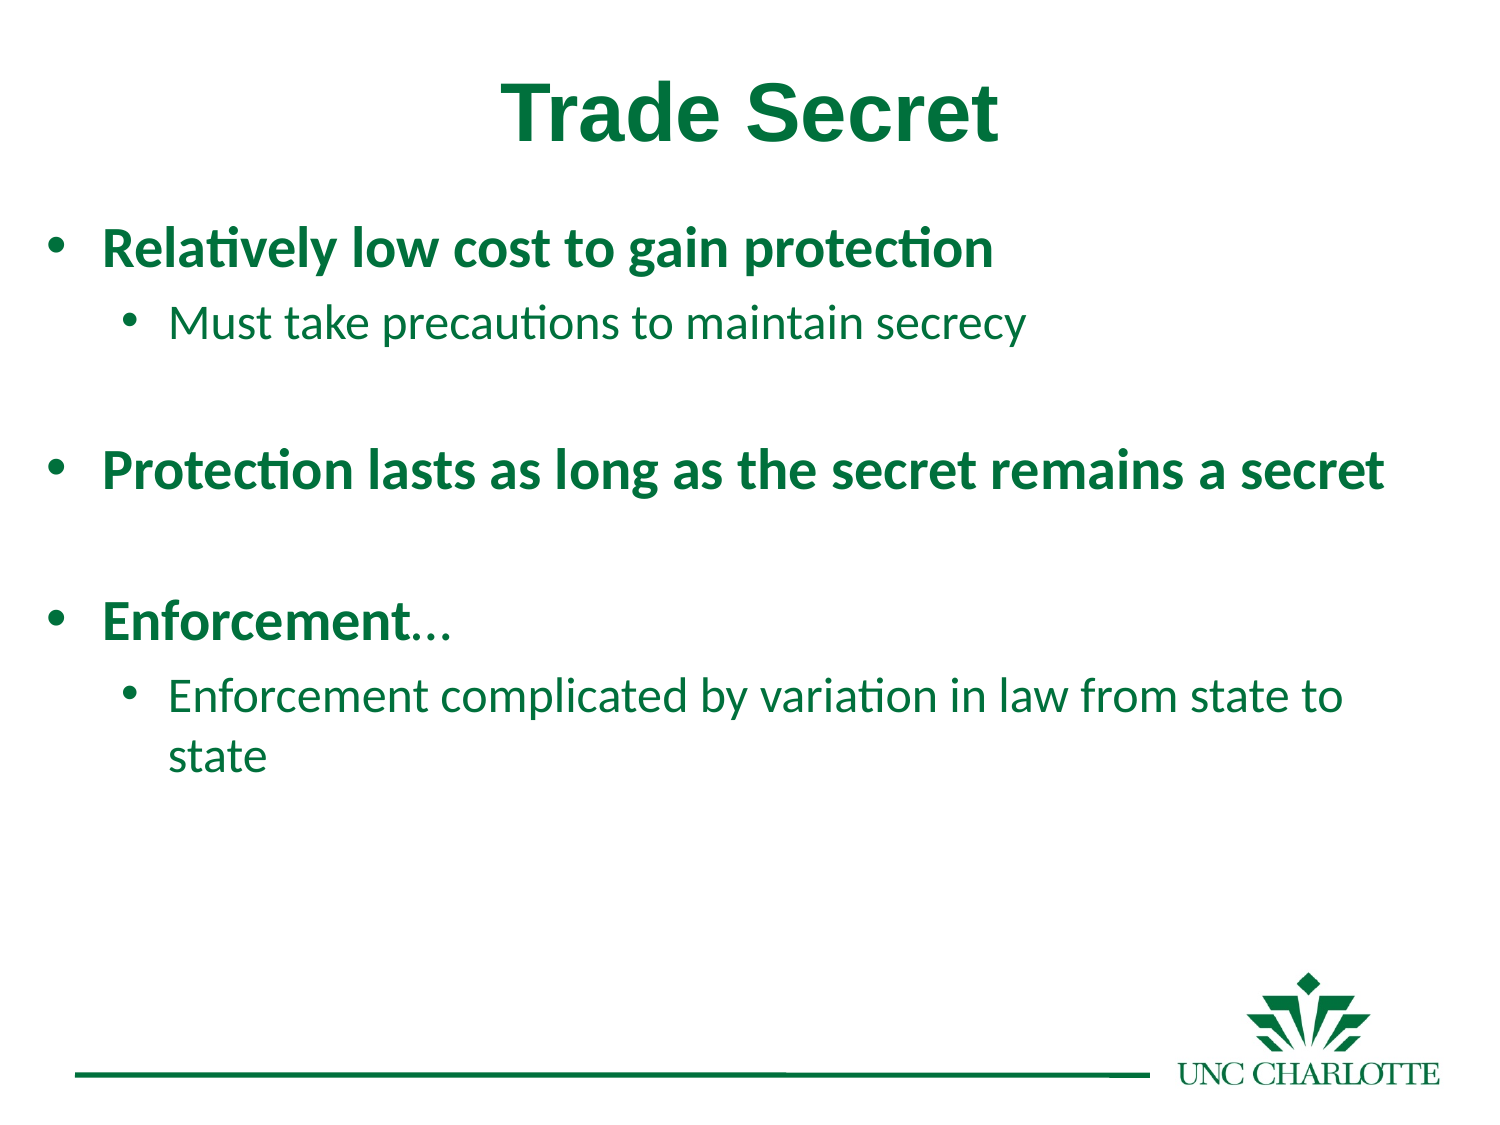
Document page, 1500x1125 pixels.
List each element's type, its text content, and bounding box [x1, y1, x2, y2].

picture [1175, 1065, 1444, 1089]
text_box Relatively low cost to gain protection Must take precautions to maintain secrecy Protection lasts as long as the secret remains a secret Enforcement… Enforcement complicated by variation in law from state to state [31, 201, 1469, 1065]
title Trade Secret [0, 14, 1500, 202]
